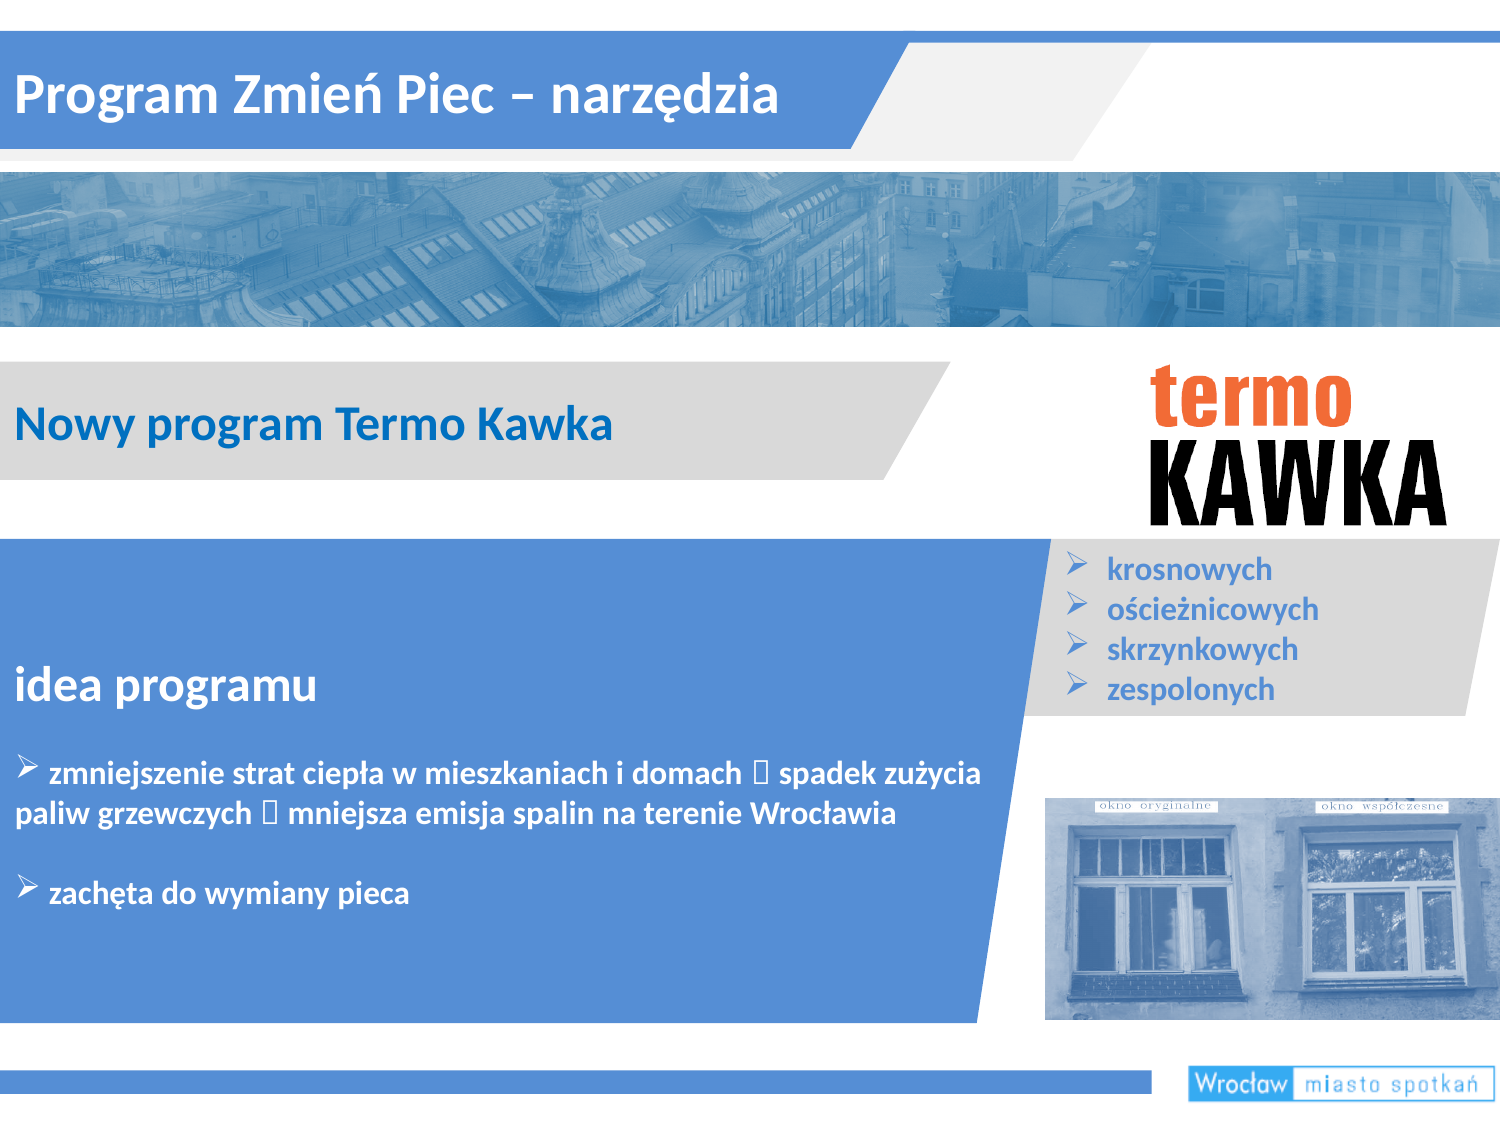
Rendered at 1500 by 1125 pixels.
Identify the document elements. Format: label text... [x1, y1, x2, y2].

text_box [901, 29, 1500, 45]
text_box [0, 45, 1153, 163]
picture [1115, 349, 1463, 549]
text_box Program Zmień Piec – narzędzia [0, 28, 916, 152]
picture [0, 172, 1500, 327]
text_box Nowy program Termo Kawka [0, 359, 953, 482]
picture [1168, 1031, 1500, 1125]
picture [1045, 798, 1500, 1020]
text_box krosnowych ościeżnicowych skrzynkowych zespolonych [1026, 536, 1500, 719]
text_box [0, 1068, 1154, 1096]
text_box idea programu zmniejszenie strat ciepła w mieszkaniach i domach  spadek zużycia paliw grzewczych  mniejsza emisja spalin na terenie Wrocławia zachęta do wymiany pieca [0, 536, 1054, 1026]
